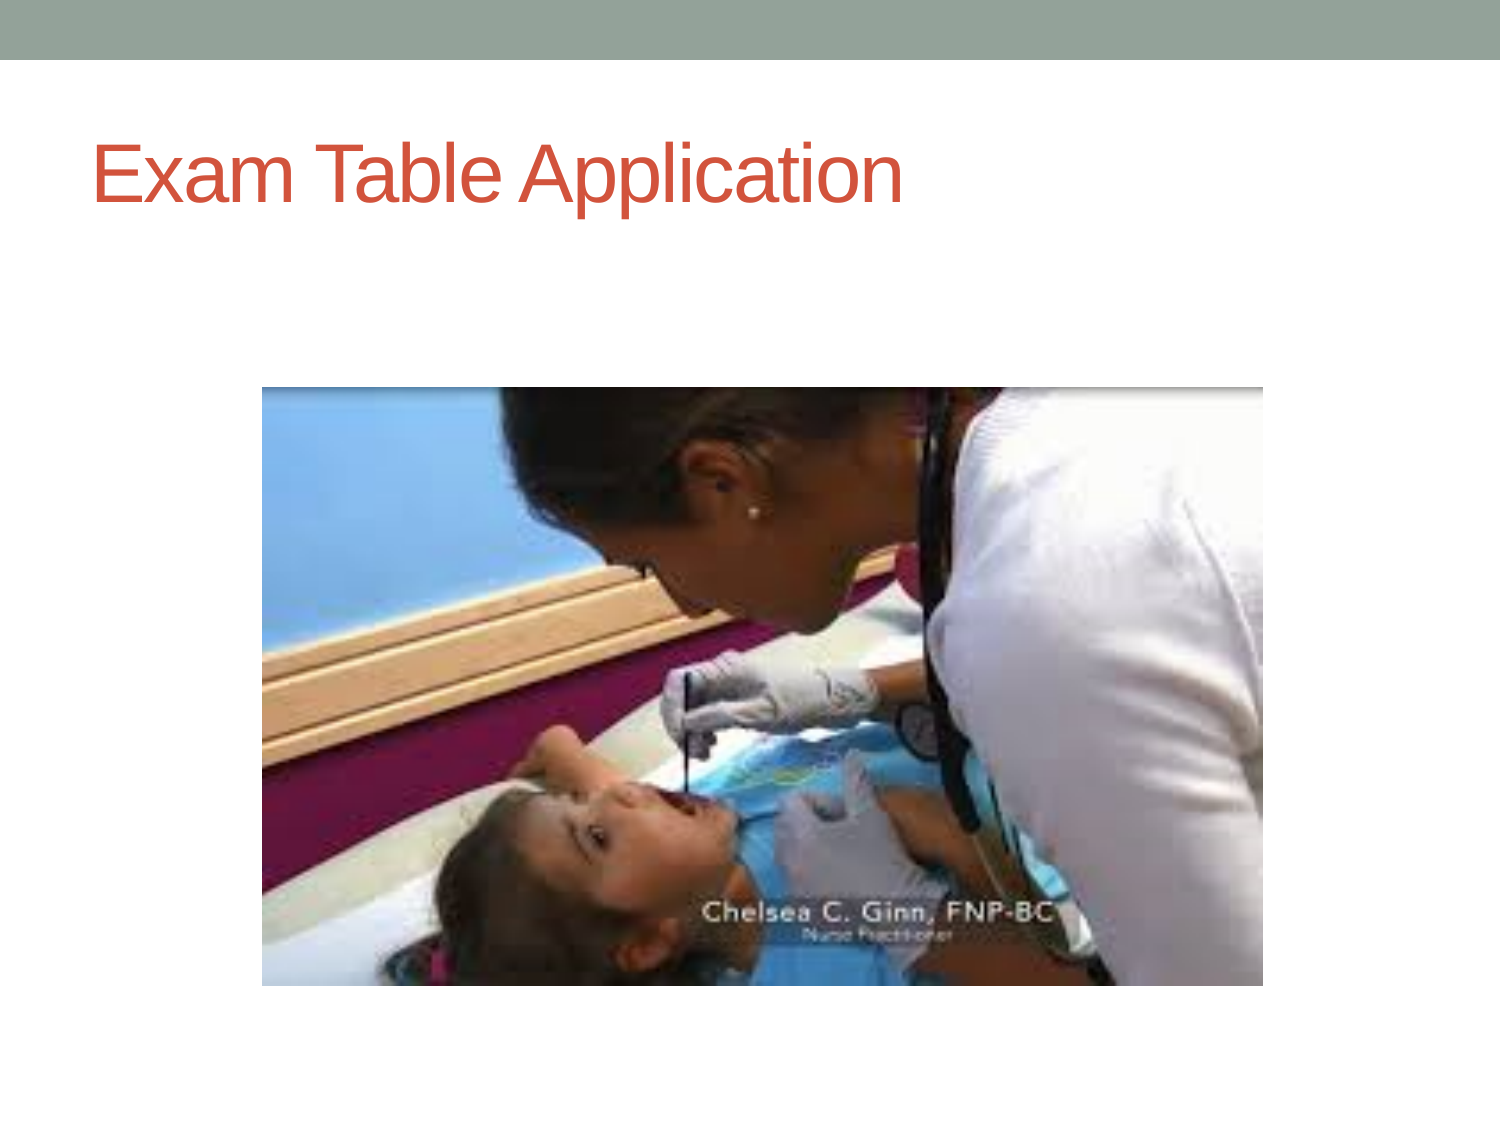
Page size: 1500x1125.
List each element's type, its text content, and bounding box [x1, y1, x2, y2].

title Exam Table Application [75, 87, 1425, 250]
picture [262, 387, 1263, 986]
